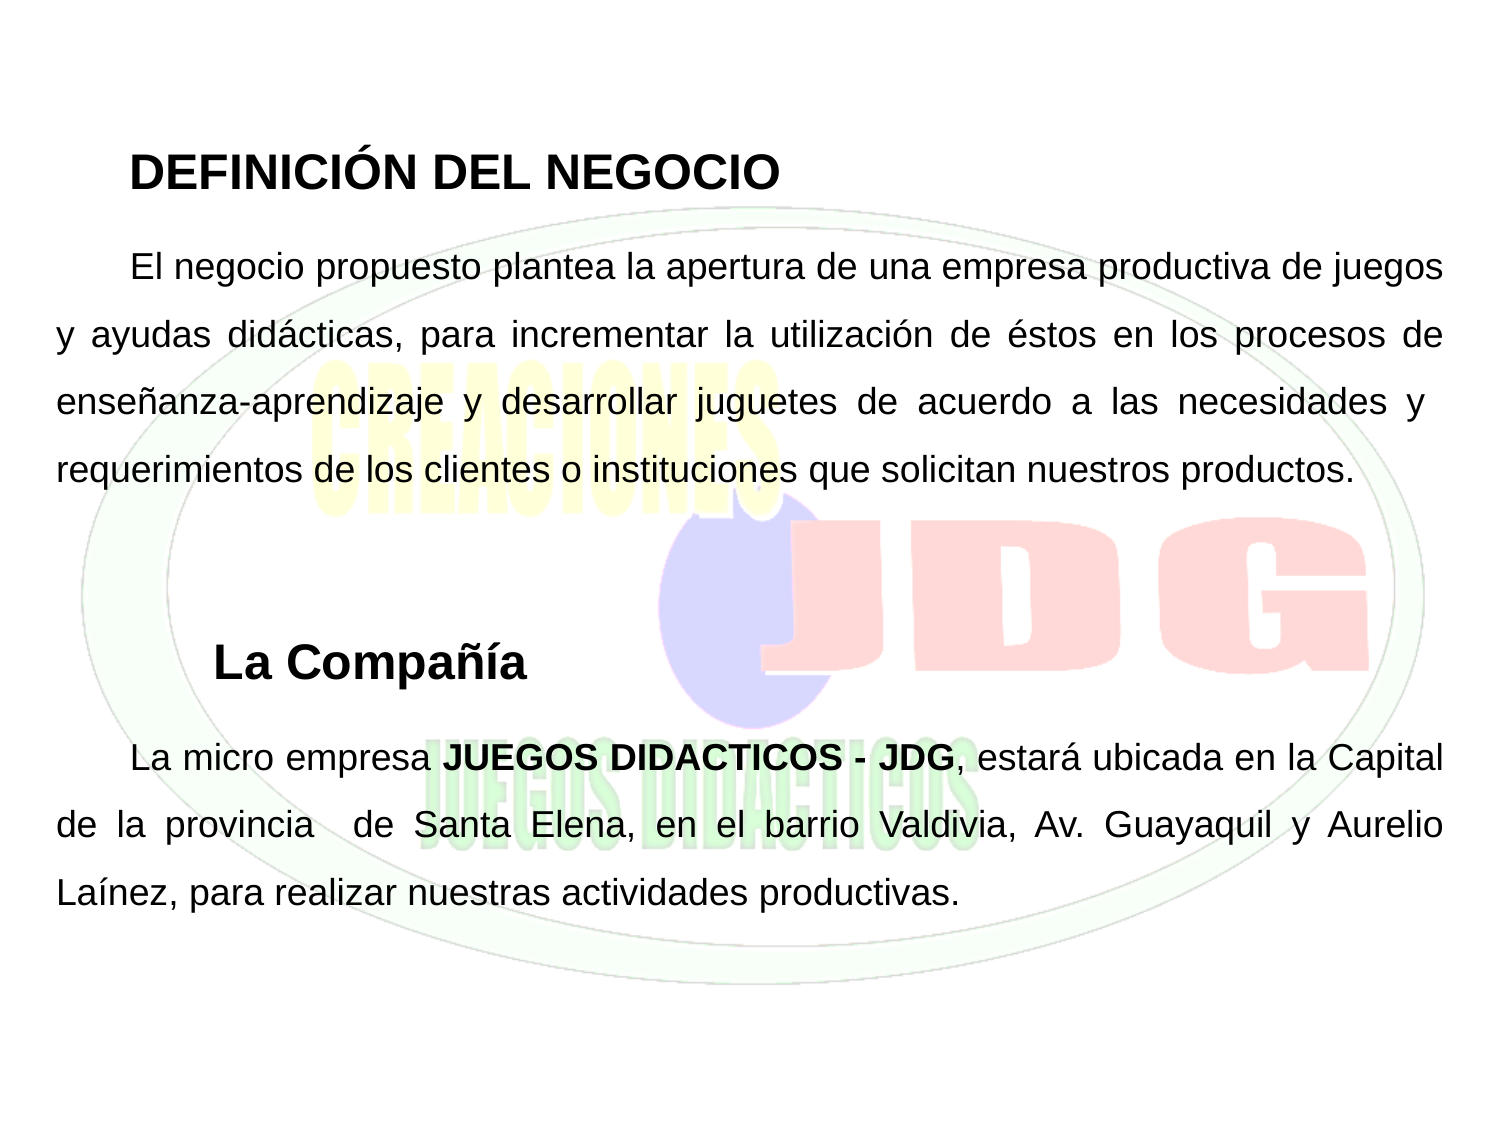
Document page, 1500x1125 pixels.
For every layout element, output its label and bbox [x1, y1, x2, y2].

list [0, 0, 1500, 1122]
